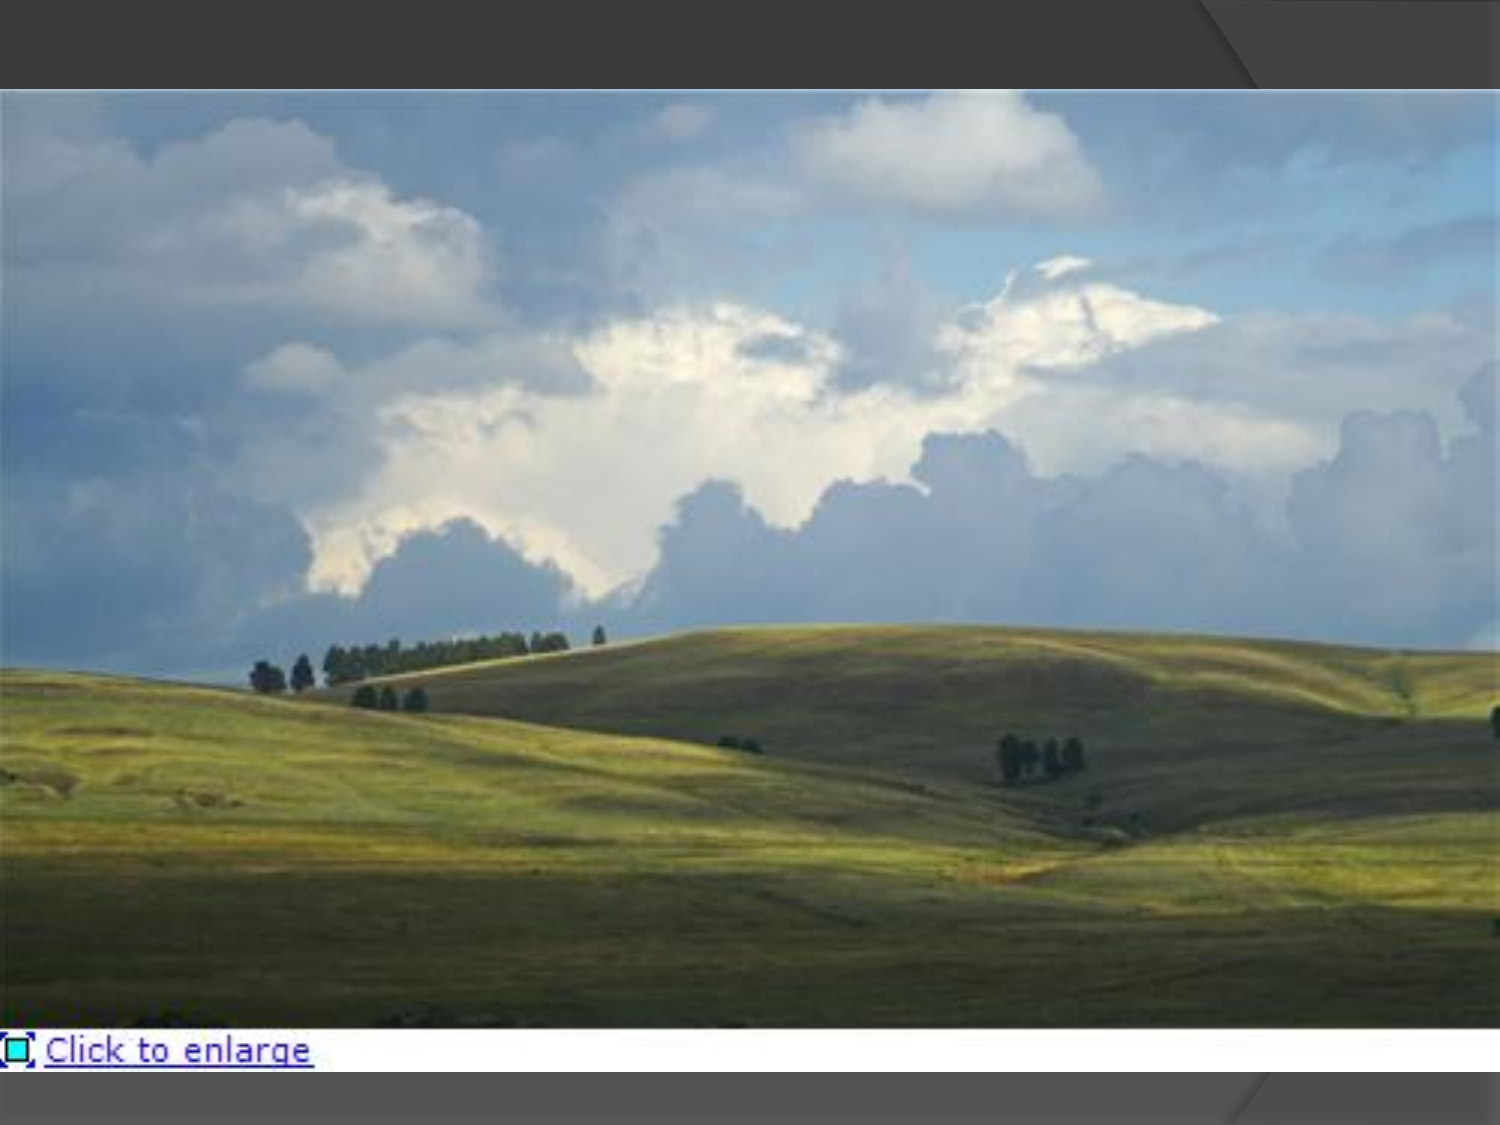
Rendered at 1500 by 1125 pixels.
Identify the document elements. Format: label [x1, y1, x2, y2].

picture [0, 88, 1500, 1073]
